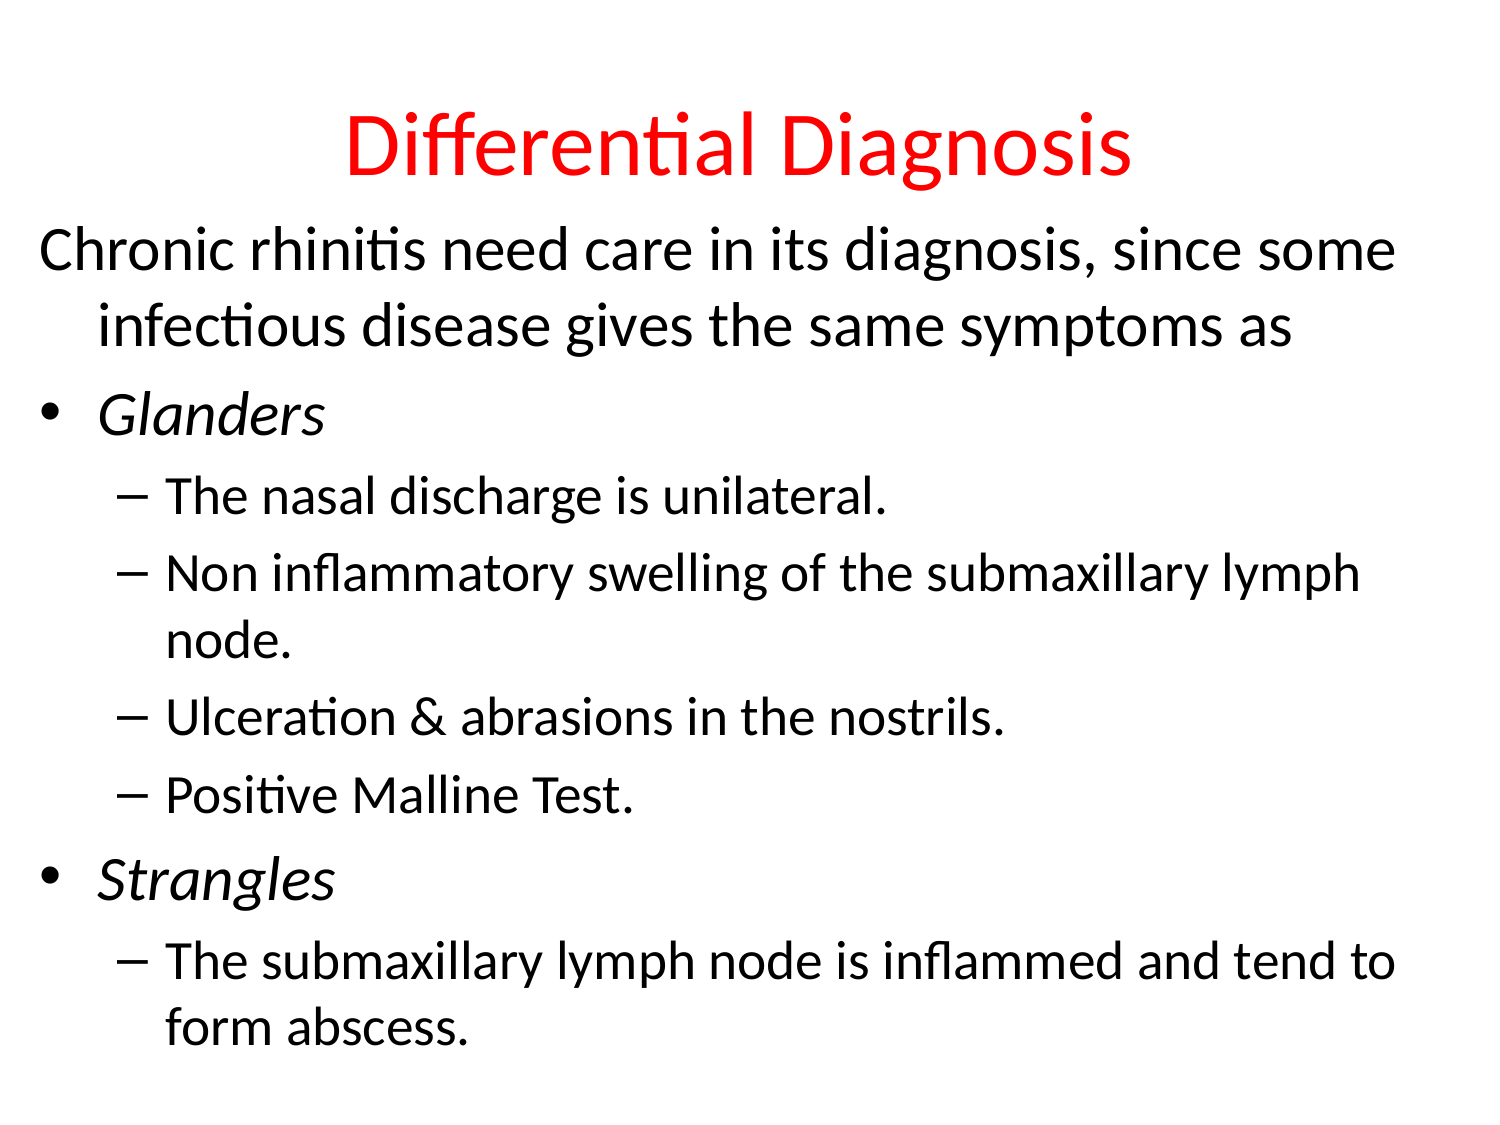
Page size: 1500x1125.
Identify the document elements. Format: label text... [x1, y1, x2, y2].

list Chronic rhinitis need care in its diagnosis, since some infectious disease gives the same symptoms as Glanders The nasal discharge is unilateral. Non inflammatory swelling of the submaxillary lymph node. Ulceration & abrasions in the nostrils. Positive Malline Test. Strangles The submaxillary lymph node is inflammed and tend to form abscess. [24, 200, 1425, 1100]
title Differential Diagnosis [75, 45, 1425, 200]
